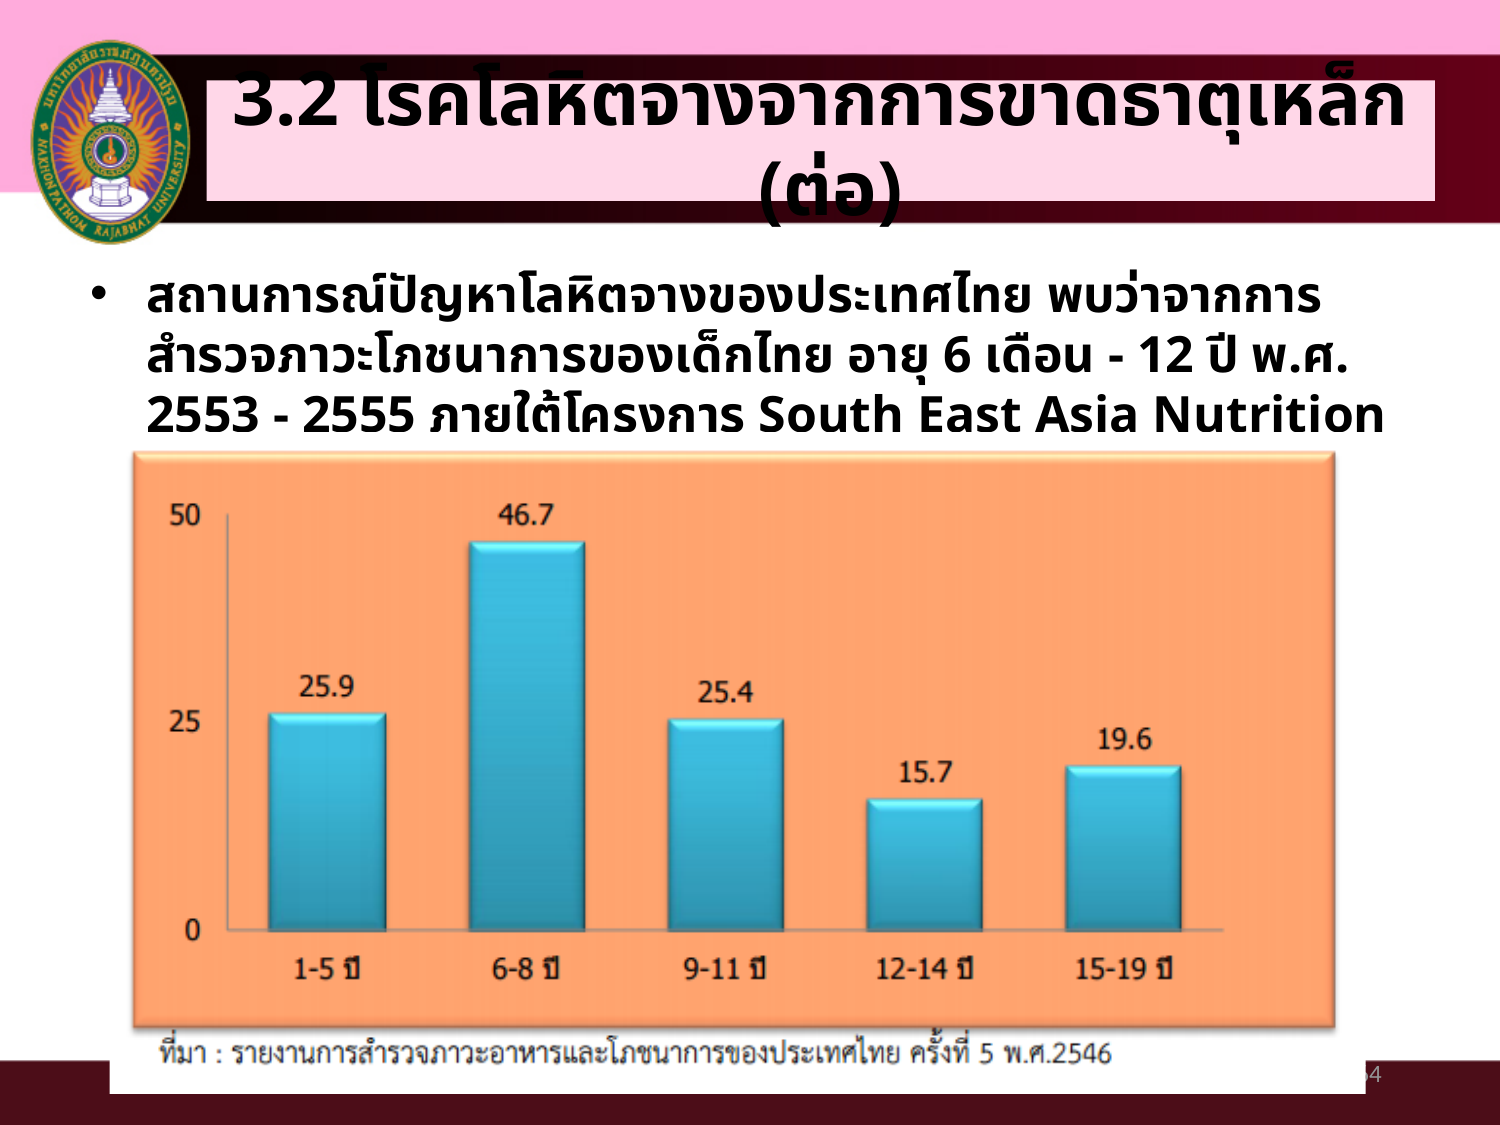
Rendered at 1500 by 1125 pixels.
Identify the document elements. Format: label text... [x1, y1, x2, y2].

text_box 3.2 โรคโลหิตจางจากการขาดธาตุเหล็ก (ต่อ) [206, 80, 1435, 201]
picture [0, 0, 1500, 1125]
slide_number 64 [1059, 1042, 1397, 1103]
list สถานการณ์ปัญหาโลหิตจางของประเทศไทย พบว่าจากการสำรวจภาวะโภชนาการของเด็กไทย อายุ 6 เดือน - 12 ปี พ.ศ. 2553 - 2555 ภายใต้โครงการ South East Asia Nutrition Survey (SENUTS) เด็กไทยกลุ่มเด็กปฐมวัยมีความชุกโลหิตจางสูงในเขตชนบท ร้อยละ 41.7 ในเขตเมือง ร้อยละ 26 ตามลำดับ [75, 255, 1436, 1017]
